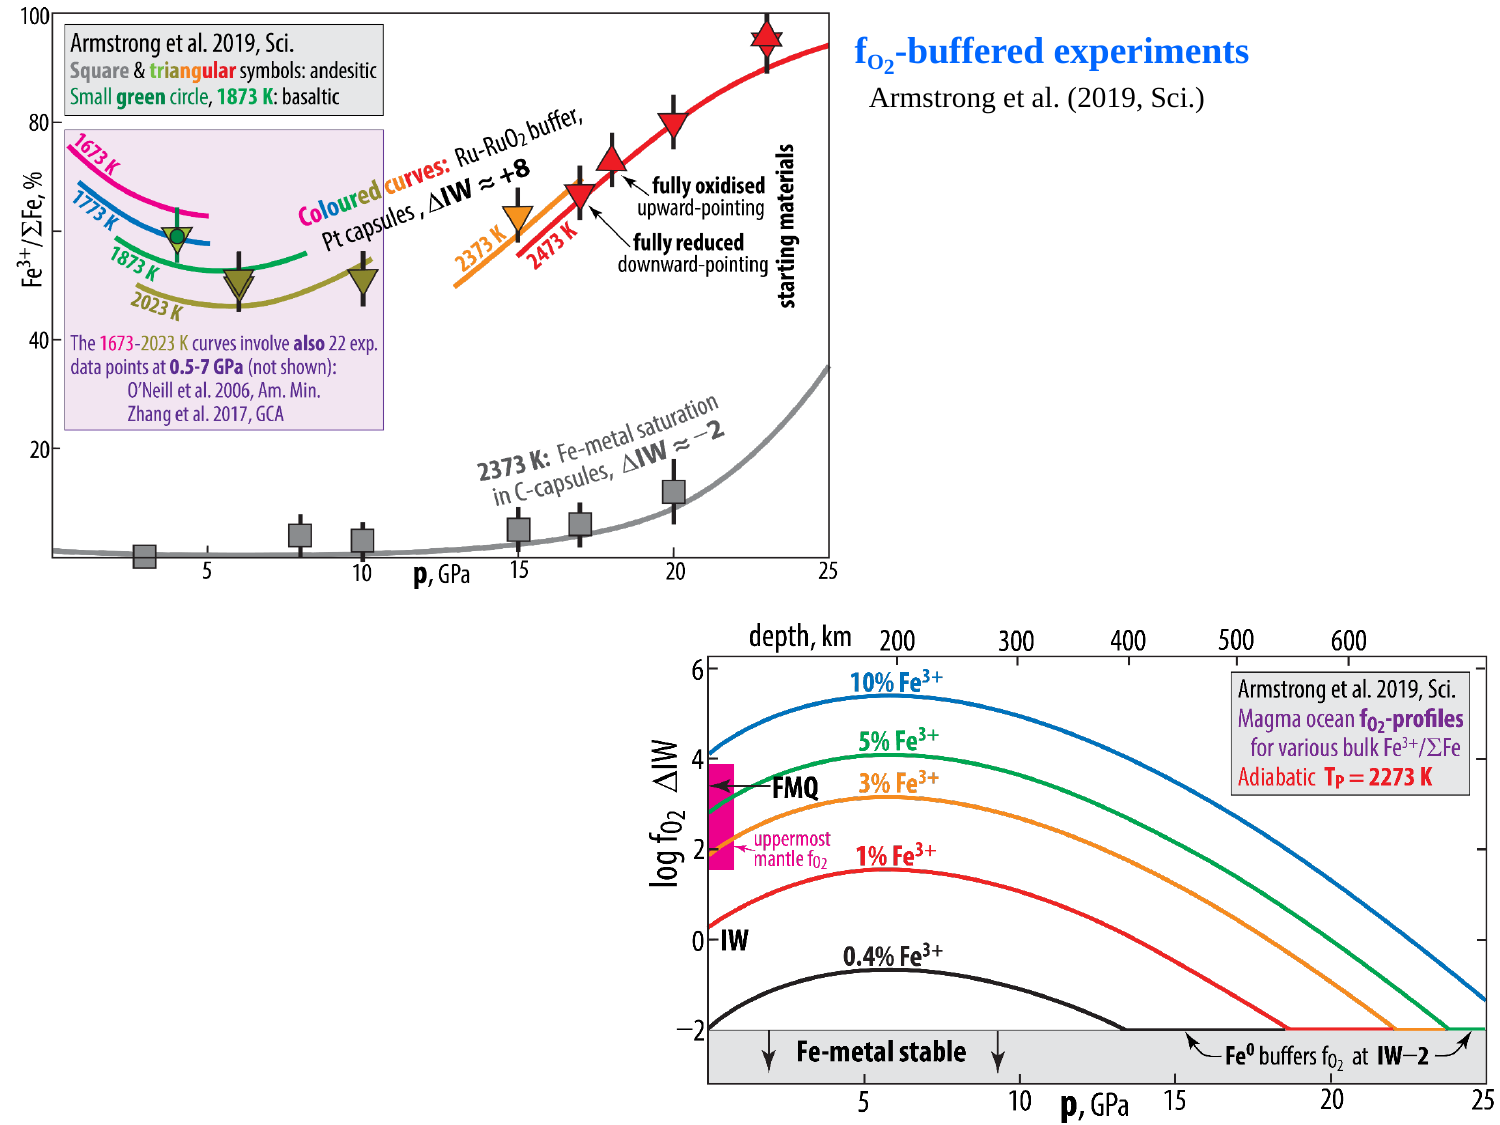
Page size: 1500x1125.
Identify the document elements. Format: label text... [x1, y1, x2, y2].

picture [4, 2, 838, 591]
text_box fO2-buffered experiments Armstrong et al. (2019, Sci.) [841, 19, 1265, 122]
picture [643, 617, 1495, 1125]
